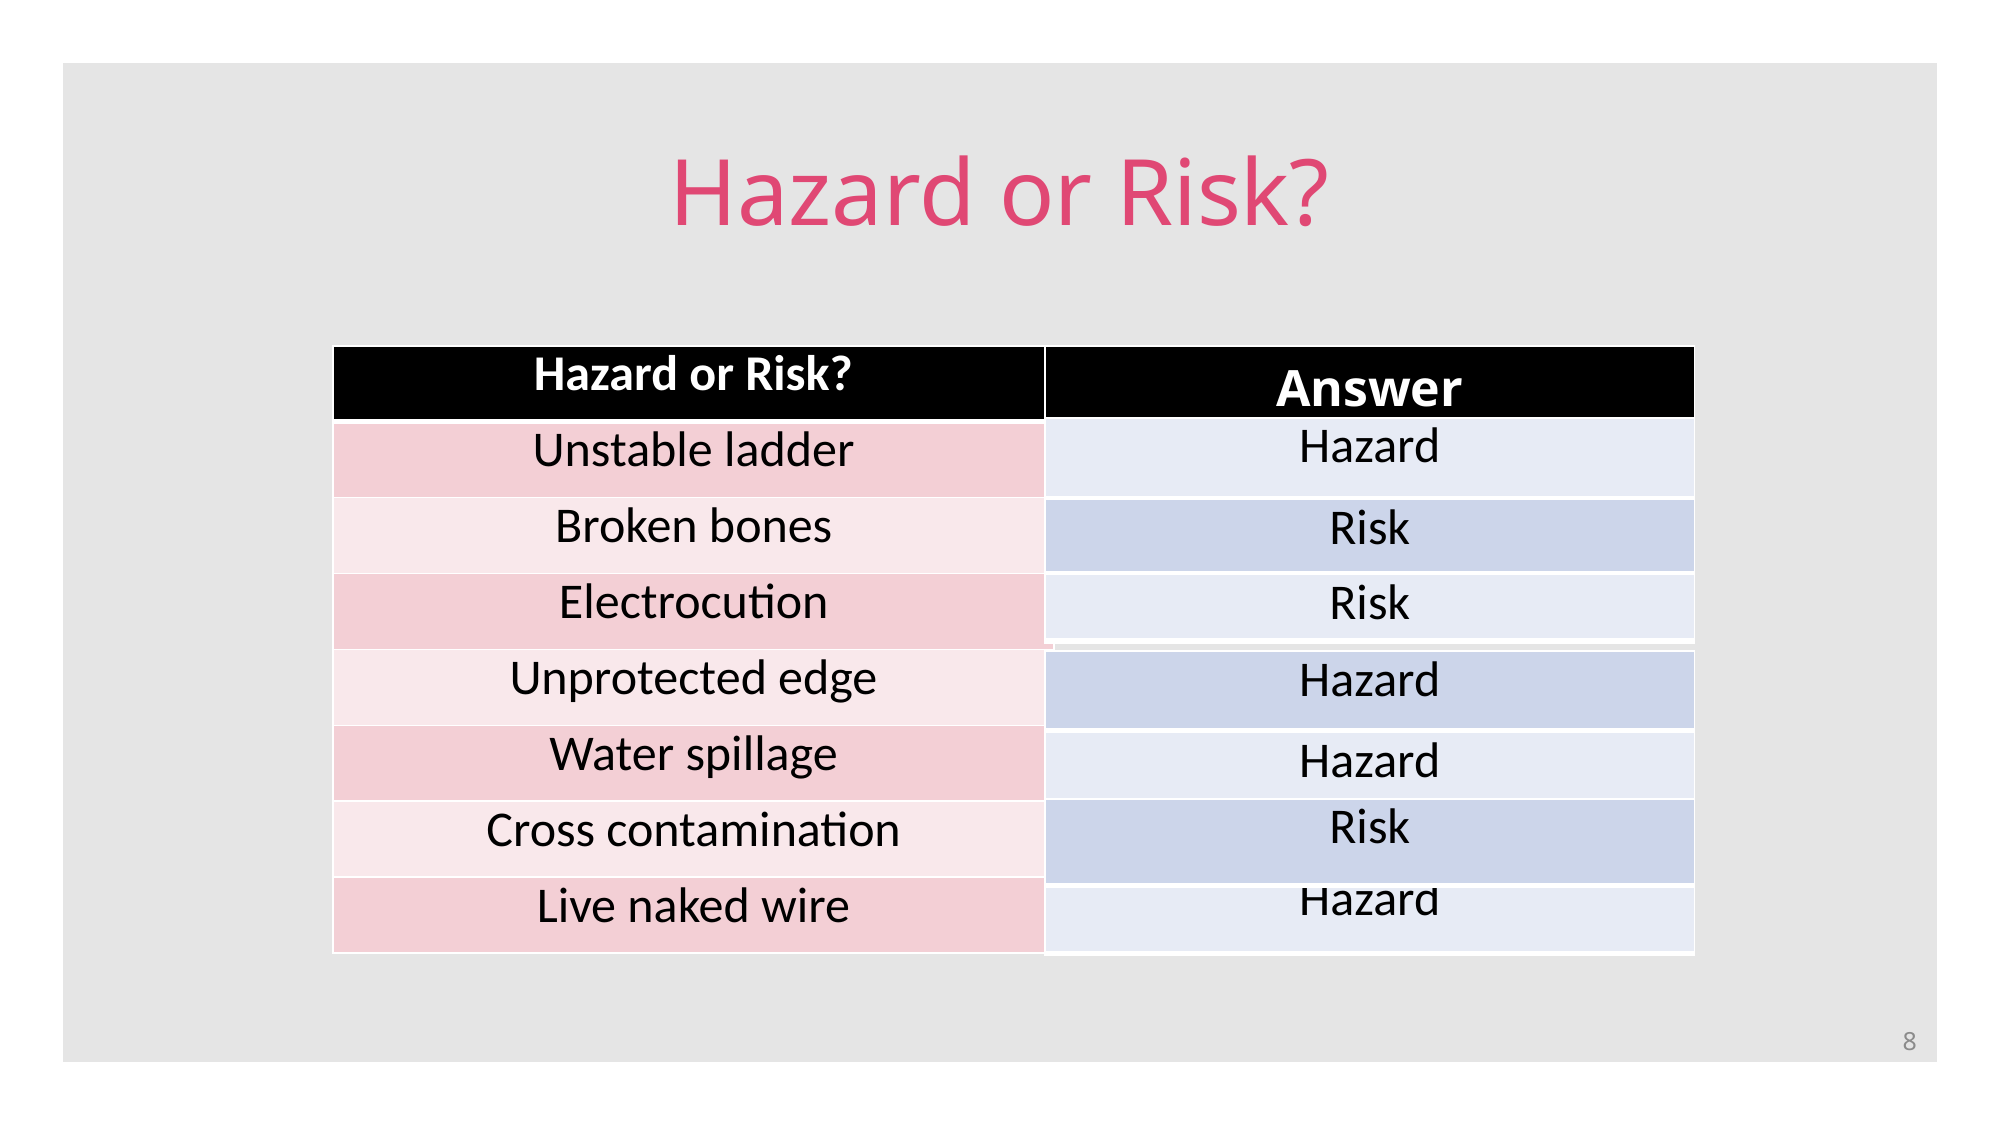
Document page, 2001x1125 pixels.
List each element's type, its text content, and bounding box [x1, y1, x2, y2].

table_cell Unprotected edge [334, 650, 1044, 725]
table_cell Live naked wire [334, 878, 1044, 952]
table_cell Electrocution [334, 574, 1053, 649]
title Hazard or Risk? [137, 86, 1863, 299]
table_header Hazard [1046, 419, 1694, 496]
table_cell Water spillage [334, 726, 1044, 800]
table_header Risk [1046, 575, 1694, 638]
table_header Hazard [1046, 652, 1694, 728]
table_header Answer [1046, 347, 1694, 417]
text_box 8 [1481, 1012, 1932, 1073]
table_cell Broken bones [334, 498, 1044, 573]
text_box [52, 51, 1948, 1073]
table_header Risk [1046, 500, 1694, 571]
table_header Hazard [1046, 733, 1694, 798]
list [137, 299, 1863, 1014]
table_header Hazard or Risk? [334, 347, 1044, 419]
table_header Hazard [1046, 888, 1694, 951]
table_cell Unstable ladder [334, 424, 1044, 497]
table_header Risk [1046, 800, 1694, 883]
table_cell Cross contamination [334, 802, 1044, 876]
